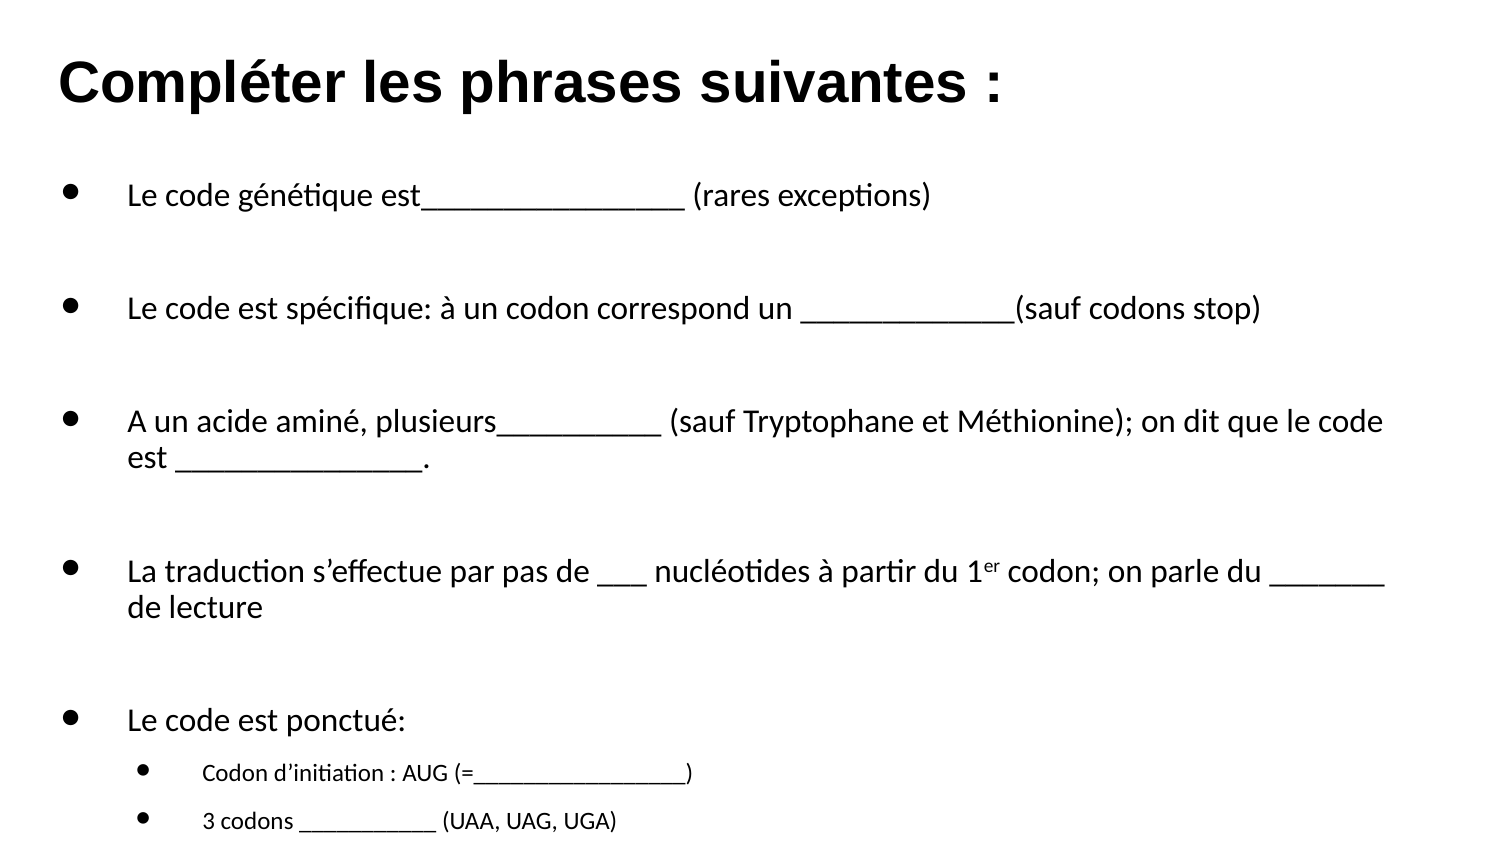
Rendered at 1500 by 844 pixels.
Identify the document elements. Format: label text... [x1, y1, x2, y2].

list Le code génétique est________________ (rares exceptions) Le code est spécifique: à un codon correspond un _____________(sauf codons stop) A un acide aminé, plusieurs__________ (sauf Tryptophane et Méthionine); on dit que le code est _______________. La traduction s’effectue par pas de ___ nucléotides à partir du 1er codon; on parle du _______ de lecture Le code est ponctué: Codon d’initiation : AUG (=_________________) 3 codons ___________ (UAA, UAG, UGA) [37, 162, 1435, 723]
title Compléter les phrases suivantes : [43, 29, 1441, 124]
